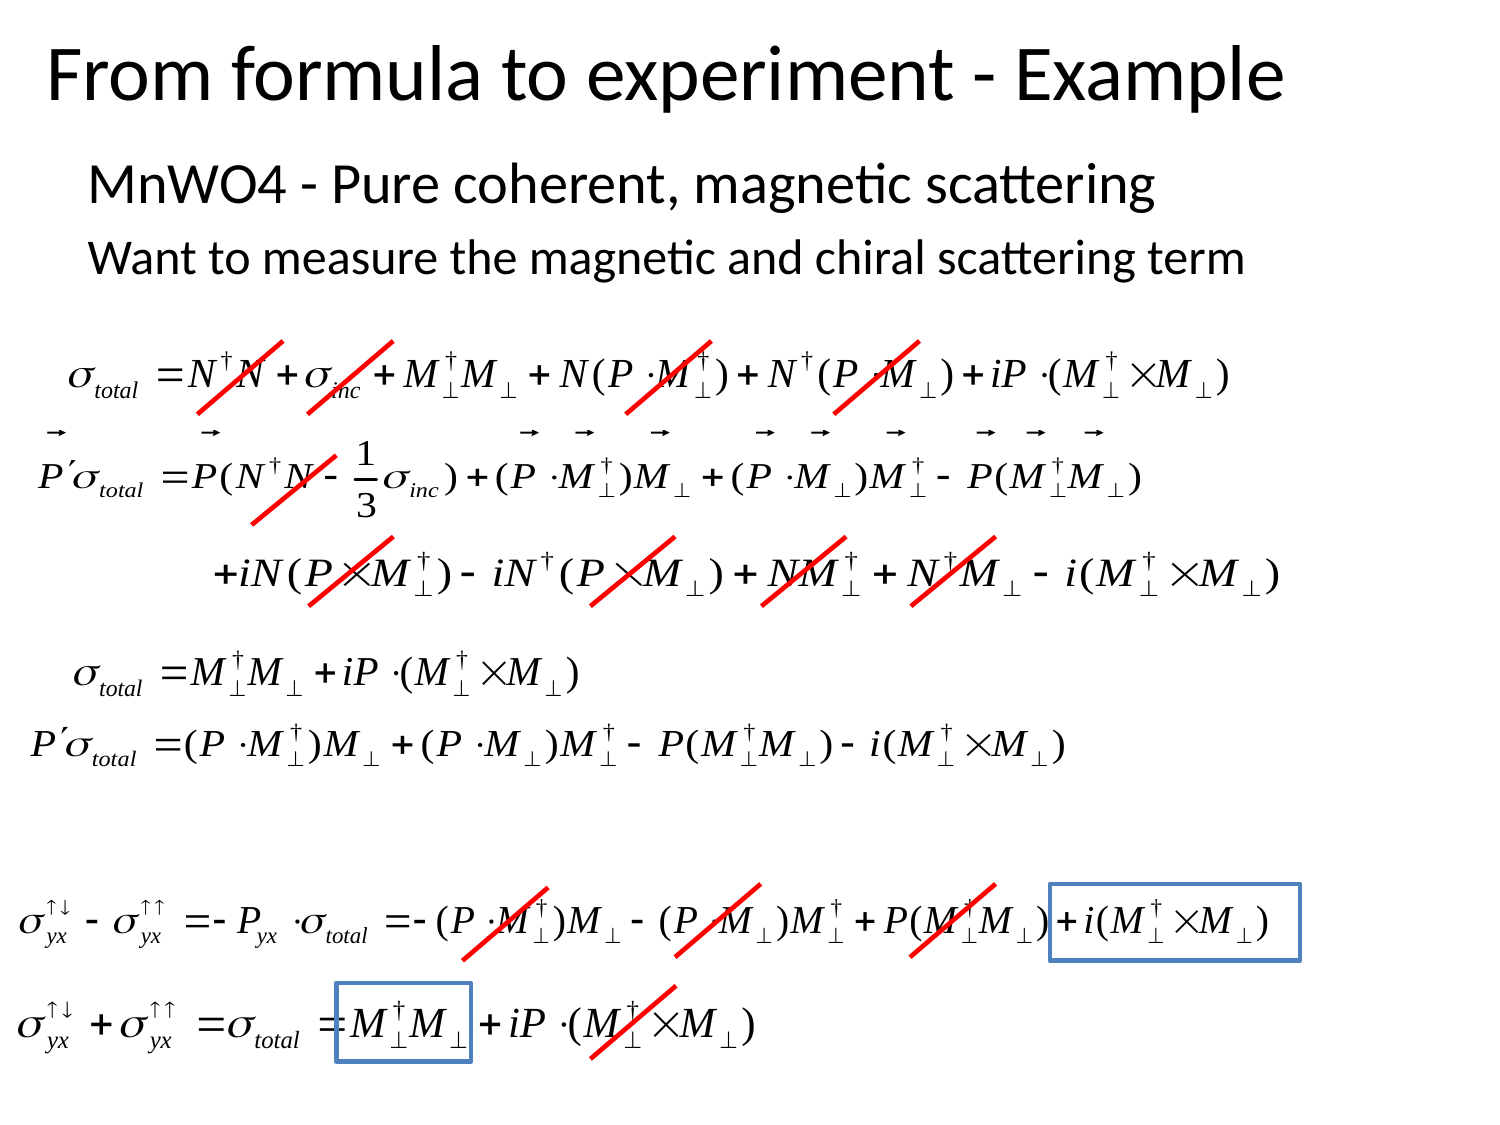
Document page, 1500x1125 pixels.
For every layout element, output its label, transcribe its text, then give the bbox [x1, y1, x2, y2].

text_box [334, 981, 473, 985]
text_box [13, 887, 460, 957]
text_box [67, 637, 586, 707]
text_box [764, 887, 905, 957]
text_box [1048, 882, 1302, 963]
list MnWO4 - Pure coherent, magnetic scattering Want to measure the magnetic and chiral scattering term [72, 137, 1423, 1100]
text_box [909, 883, 996, 958]
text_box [62, 338, 1238, 415]
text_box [674, 883, 761, 958]
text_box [10, 987, 587, 1063]
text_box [590, 985, 677, 1060]
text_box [22, 712, 1074, 777]
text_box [30, 430, 1290, 607]
title From formula to experiment - Example [31, 12, 1307, 125]
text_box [999, 887, 1277, 957]
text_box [679, 987, 762, 1063]
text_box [462, 887, 549, 961]
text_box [549, 887, 670, 957]
